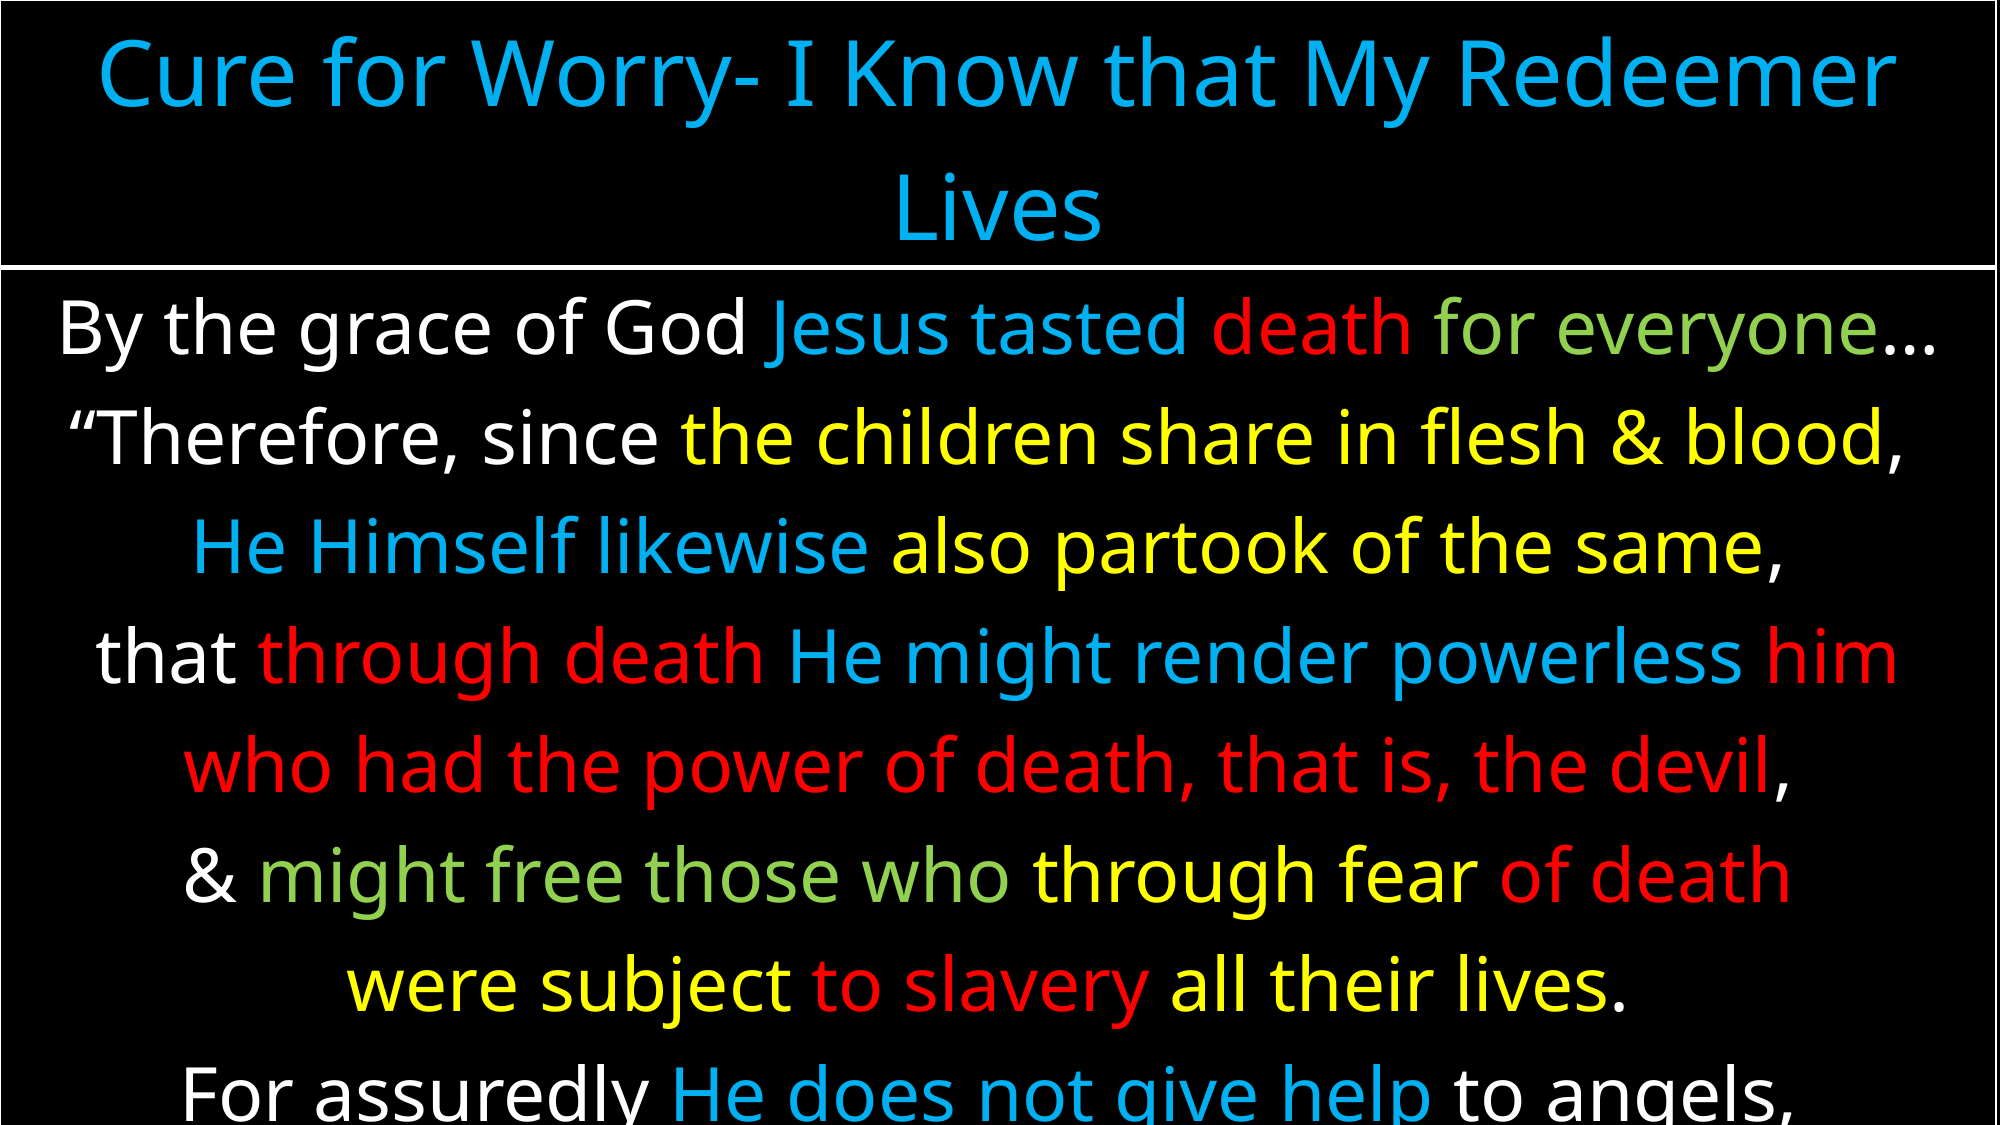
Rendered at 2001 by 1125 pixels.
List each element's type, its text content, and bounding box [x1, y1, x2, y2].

table_header Cure for Worry- I Know that My Redeemer Lives [1, 1, 1995, 265]
table_cell By the grace of God Jesus tasted death for everyone… “Therefore, since the children share in flesh & blood, He Himself likewise also partook of the same, that through death He might render powerless him who had the power of death, that is, the devil, & might free those who through fear of death were subject to slavery all their lives. For assuredly He does not give help to angels, but He gives help to the descendant of Abraham” (Heb. 2:9, 14-16). [1, 270, 1995, 1125]
